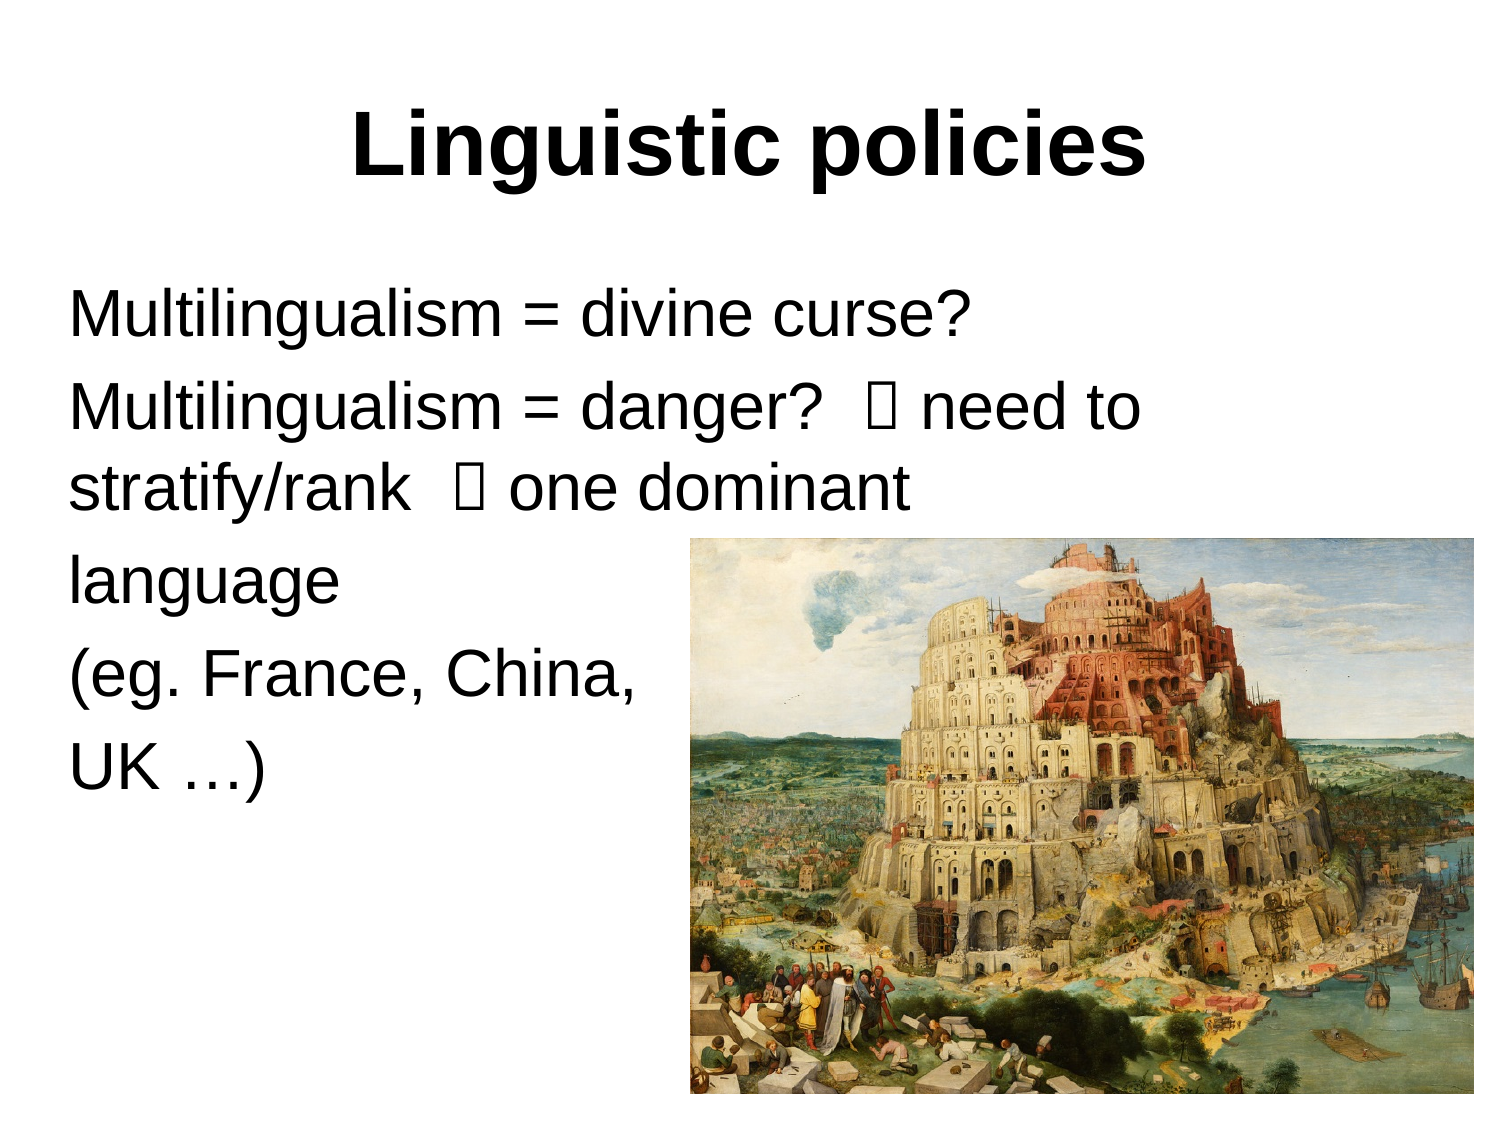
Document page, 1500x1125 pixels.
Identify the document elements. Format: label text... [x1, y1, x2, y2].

picture [690, 538, 1474, 1095]
list Multilingualism = divine curse? Multilingualism = danger?  need to stratify/rank  one dominant language (eg. France, China, UK …) [53, 262, 1425, 1005]
title Linguistic policies [75, 45, 1425, 233]
